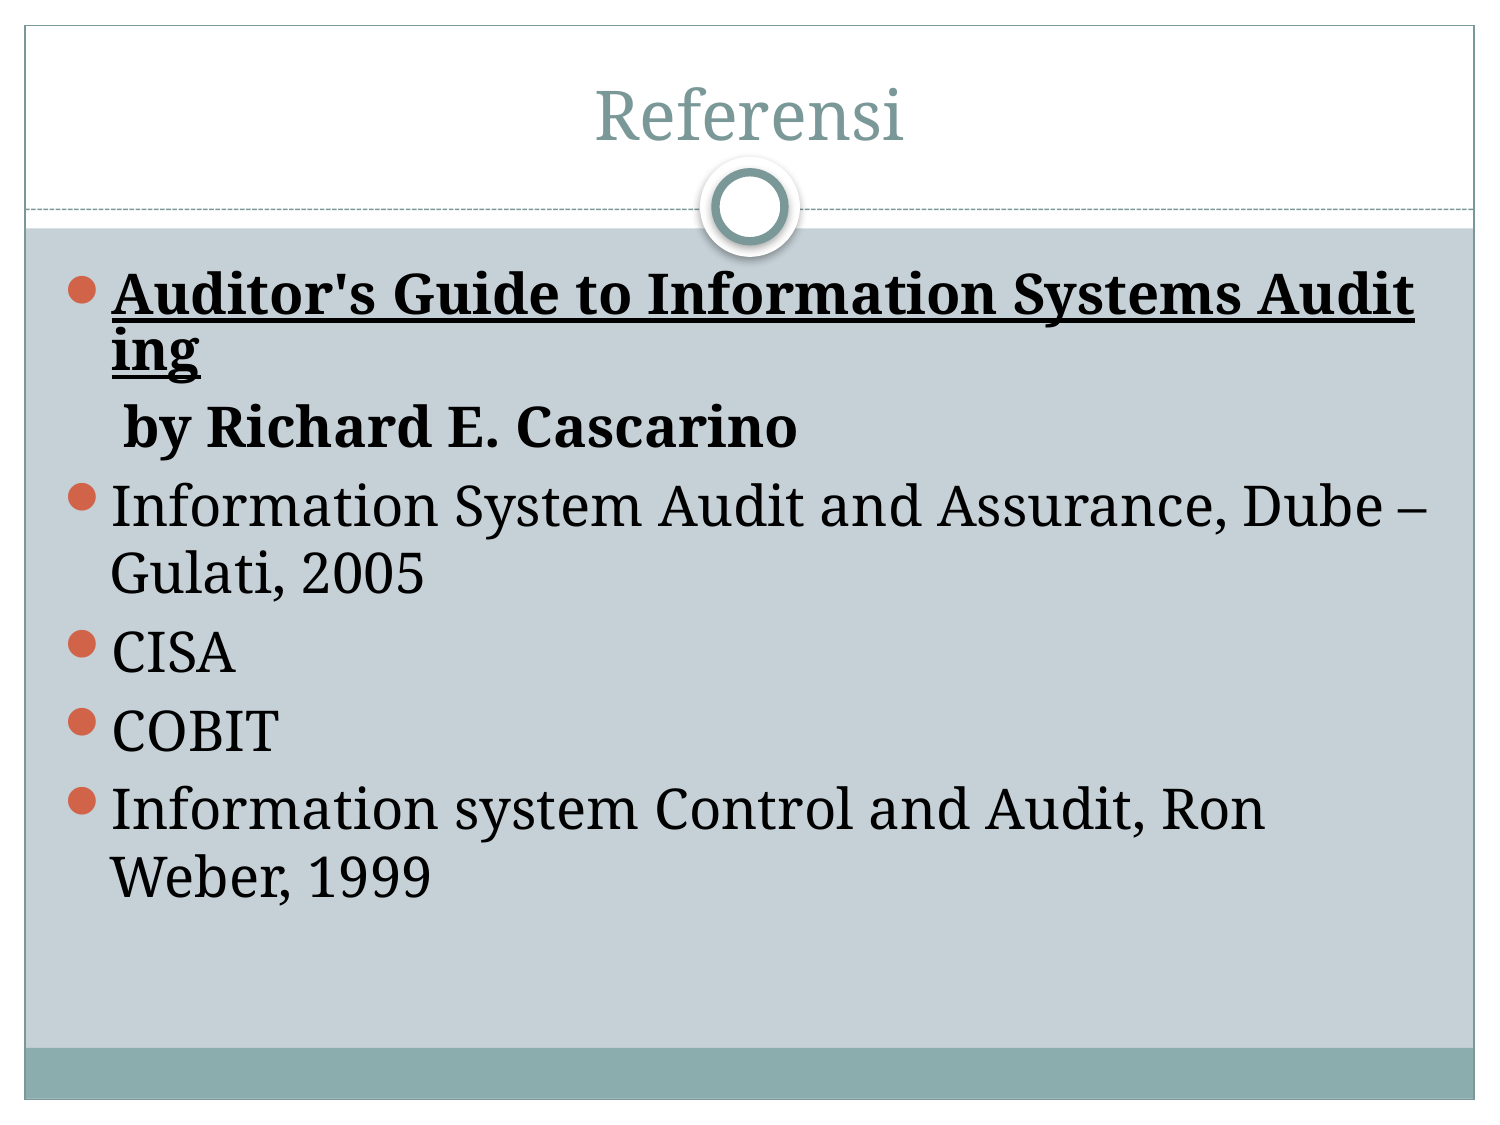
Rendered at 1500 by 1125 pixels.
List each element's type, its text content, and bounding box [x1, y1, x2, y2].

title Referensi [49, 37, 1450, 162]
list Auditor's Guide to Information Systems Auditing by Richard E. Cascarino Information System Audit and Assurance, Dube – Gulati, 2005 CISA COBIT Information system Control and Audit, Ron Weber, 1999 [49, 250, 1445, 1001]
